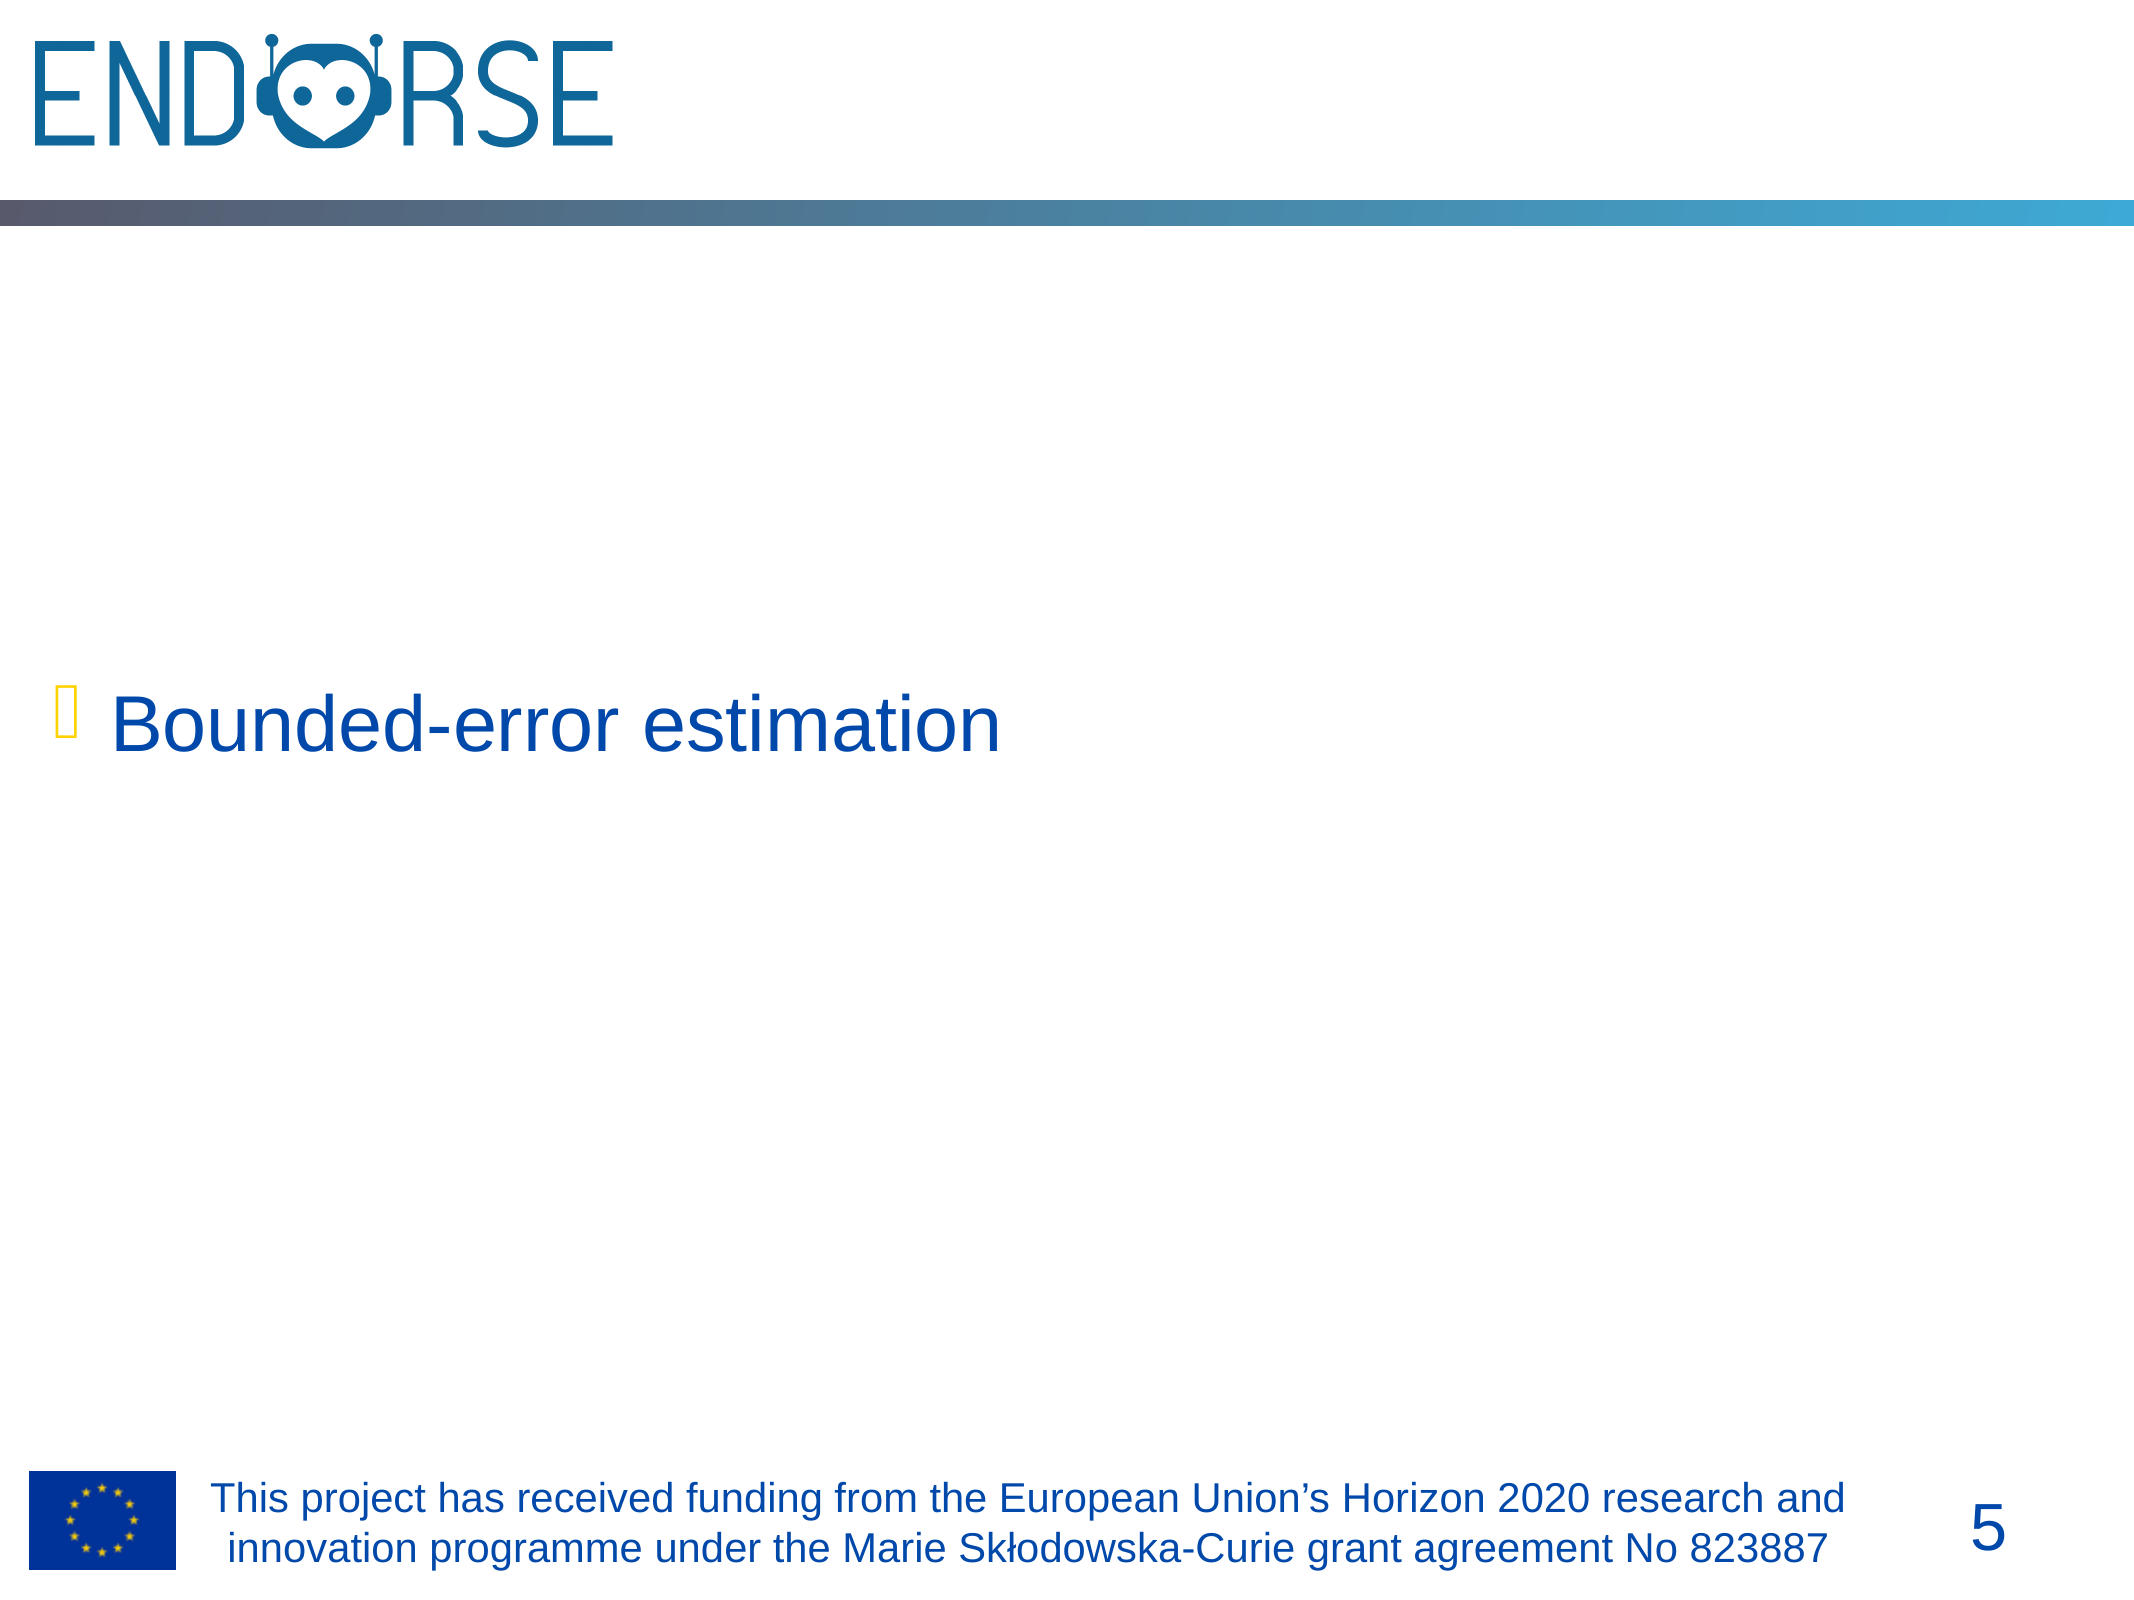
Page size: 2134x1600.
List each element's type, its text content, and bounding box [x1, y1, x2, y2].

picture [20, 20, 623, 161]
list Bounded-error estimation [38, 265, 2053, 1395]
slide_number 5 [1960, 1474, 2017, 1567]
picture [29, 1471, 176, 1570]
